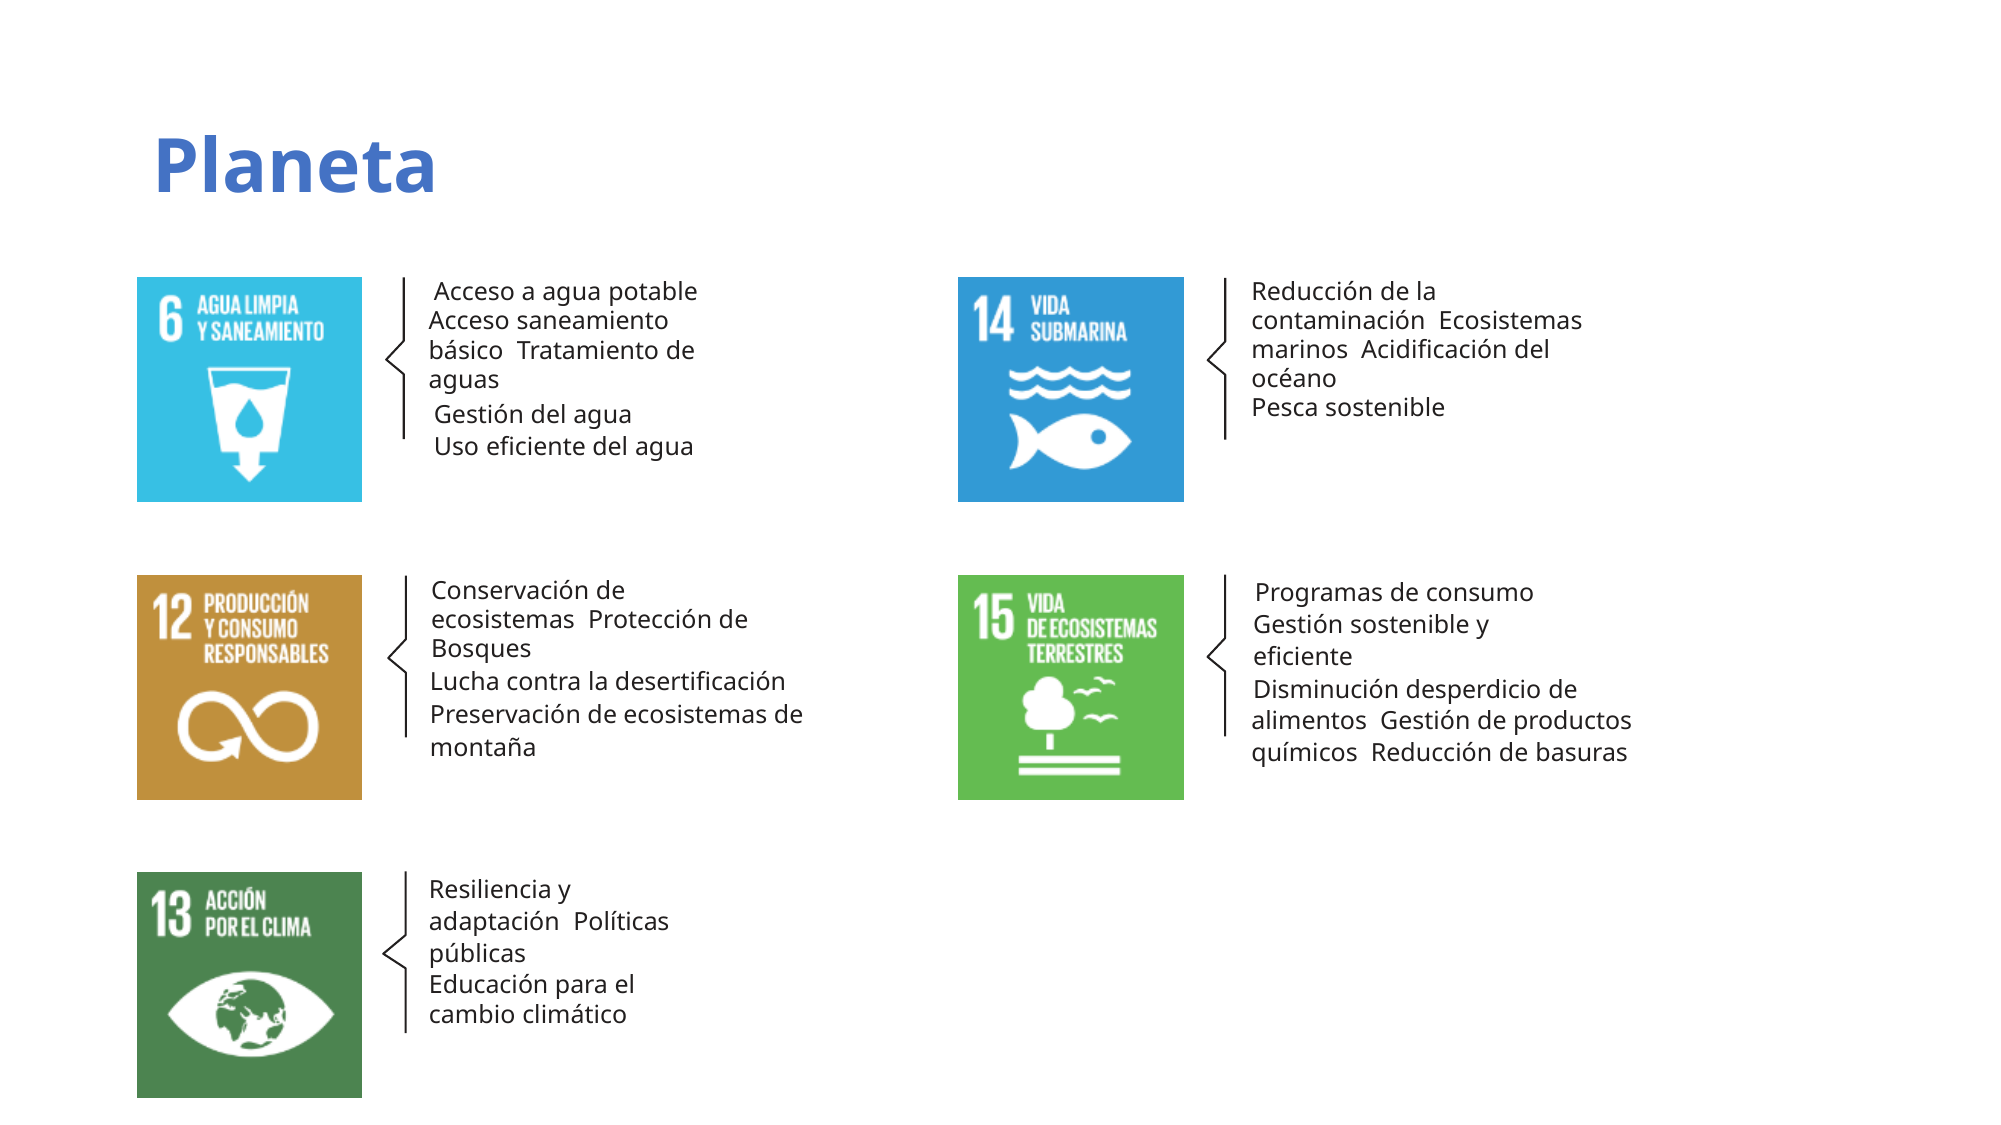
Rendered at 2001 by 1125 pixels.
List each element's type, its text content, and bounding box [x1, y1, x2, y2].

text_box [137, 277, 1184, 1098]
text_box Programas de consumo Gestión sostenible y eficiente Disminución desperdicio de alimentos Gestión de productos químicos Reducción de basuras [1249, 575, 1692, 767]
text_box [1207, 277, 1226, 440]
text_box [1207, 574, 1226, 737]
title Planeta [137, 59, 1863, 278]
text_box Reducción de la contaminación Ecosistemas marinos Acidificación del océano Pesca sostenible [1249, 277, 1601, 422]
